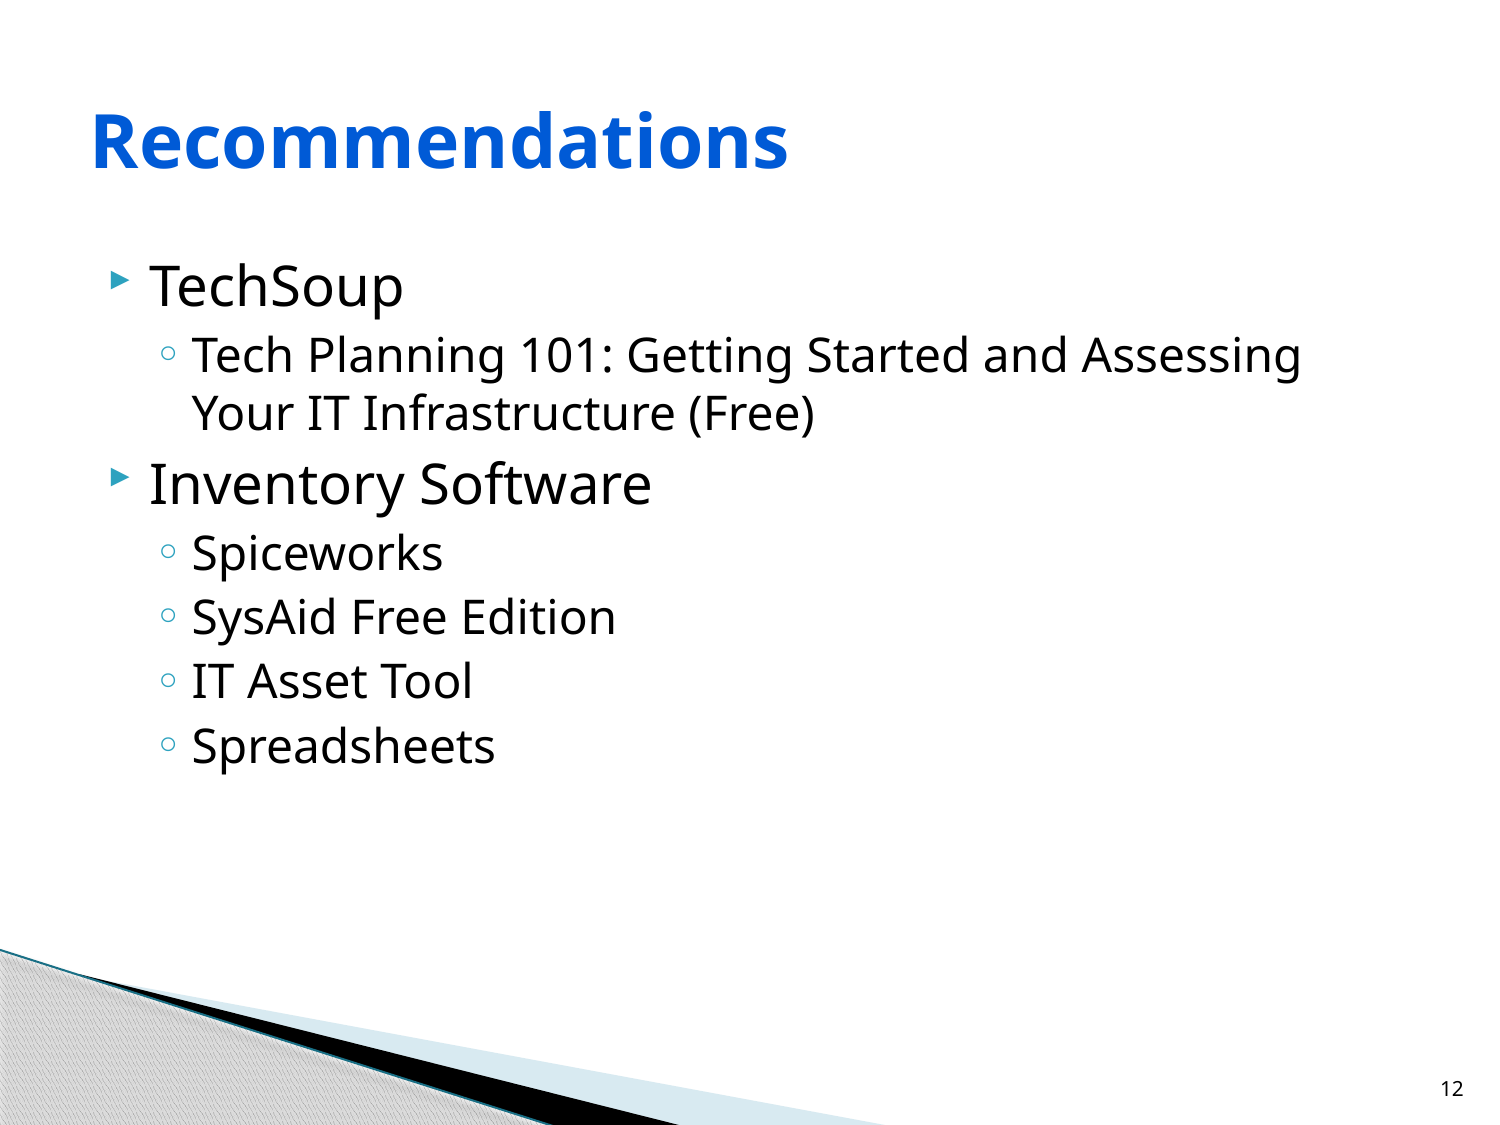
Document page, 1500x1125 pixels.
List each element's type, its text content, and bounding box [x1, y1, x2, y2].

slide_number 12 [1418, 1051, 1479, 1112]
title Recommendations [75, 45, 1425, 233]
list TechSoup Tech Planning 101: Getting Started and Assessing Your IT Infrastructure (Free) Inventory Software Spiceworks SysAid Free Edition IT Asset Tool Spreadsheets [75, 243, 1425, 1075]
